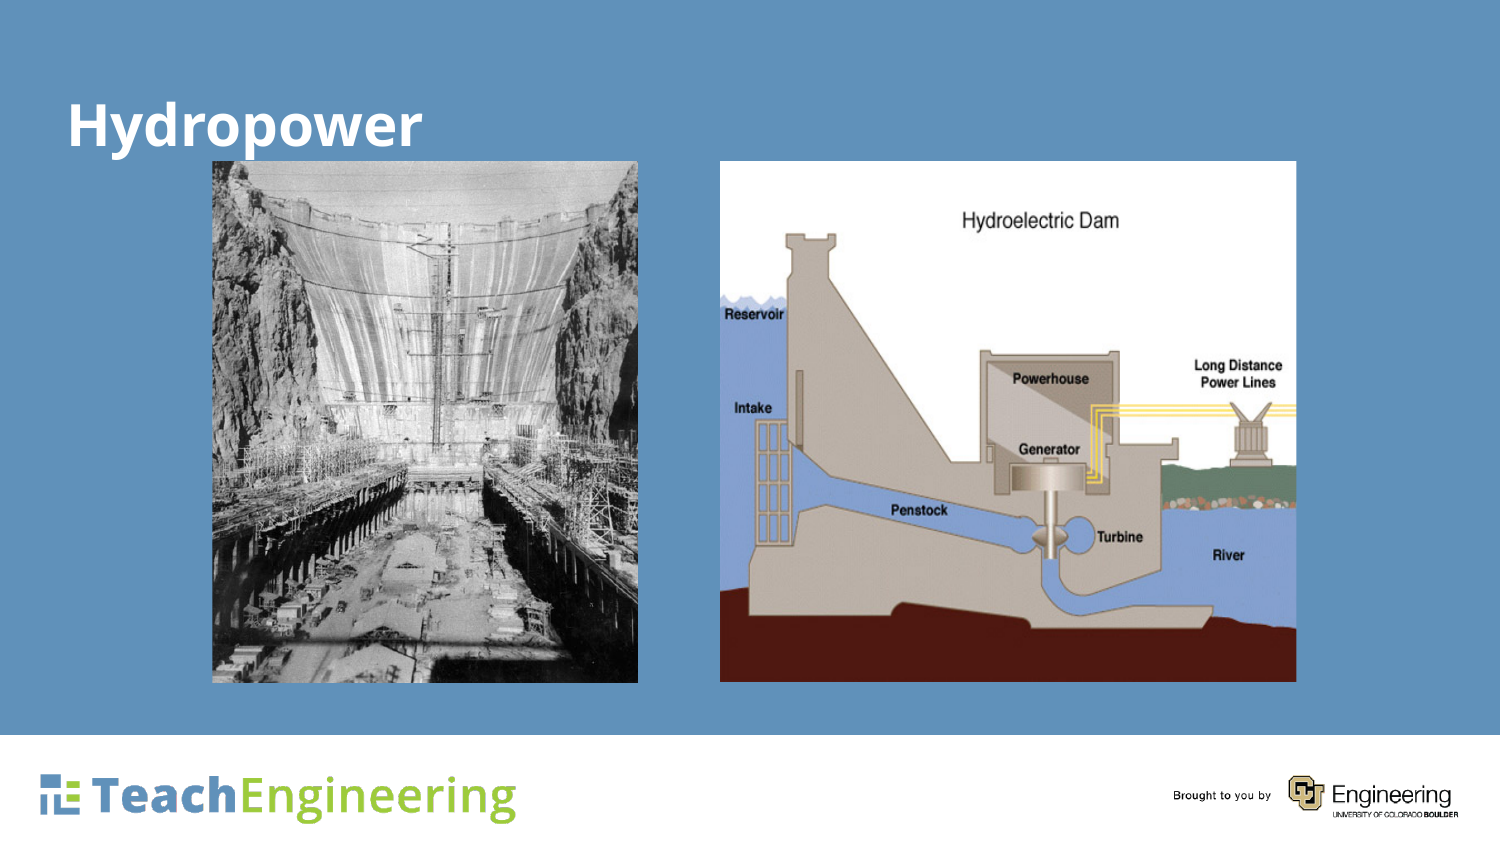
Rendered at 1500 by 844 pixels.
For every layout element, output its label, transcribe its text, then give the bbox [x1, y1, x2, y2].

picture [212, 161, 639, 683]
text_box [0, 0, 1500, 737]
picture [24, 762, 1476, 830]
picture [719, 161, 1297, 683]
title Hydropower [51, 72, 1449, 167]
